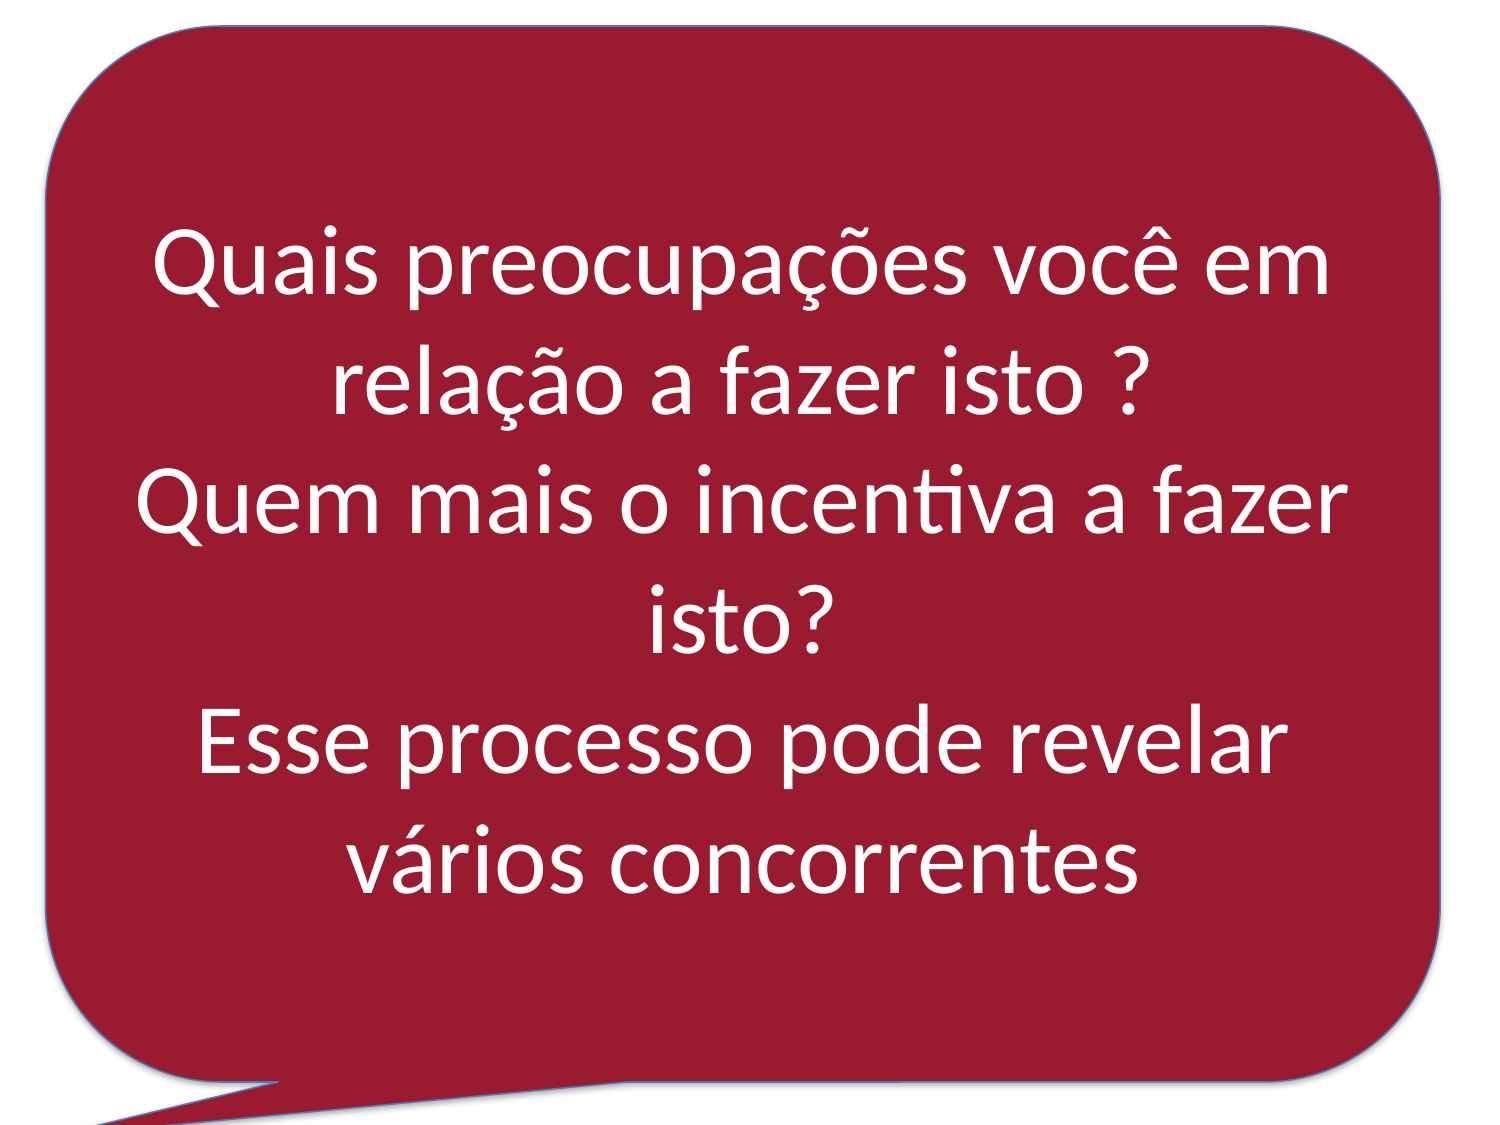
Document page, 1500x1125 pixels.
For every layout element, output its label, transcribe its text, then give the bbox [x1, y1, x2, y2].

text_box Quais preocupações você em relação a fazer isto ? Quem mais o incentiva a fazer isto? Esse processo pode revelar vários concorrentes [44, 25, 1441, 1125]
